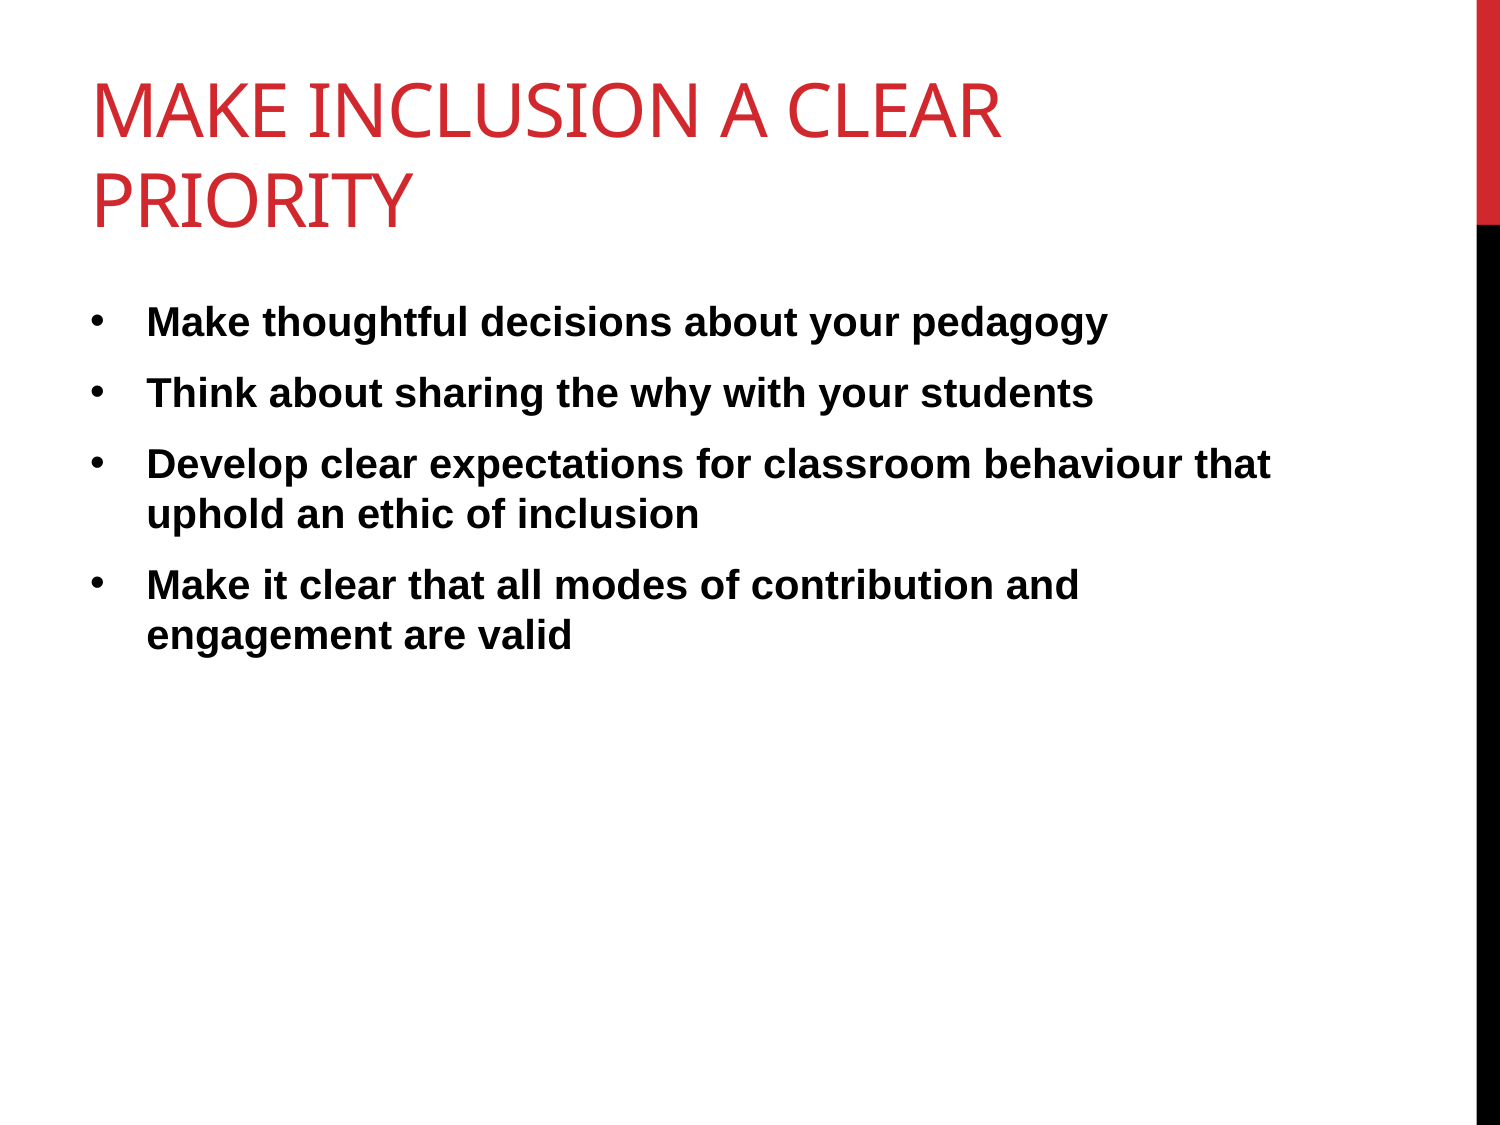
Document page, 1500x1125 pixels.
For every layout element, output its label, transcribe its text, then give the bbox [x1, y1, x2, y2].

list Make thoughtful decisions about your pedagogy Think about sharing the why with your students Develop clear expectations for classroom behaviour that uphold an ethic of inclusion Make it clear that all modes of contribution and engagement are valid [75, 287, 1325, 1005]
title Make inclusion a clear priority [75, 25, 1025, 250]
